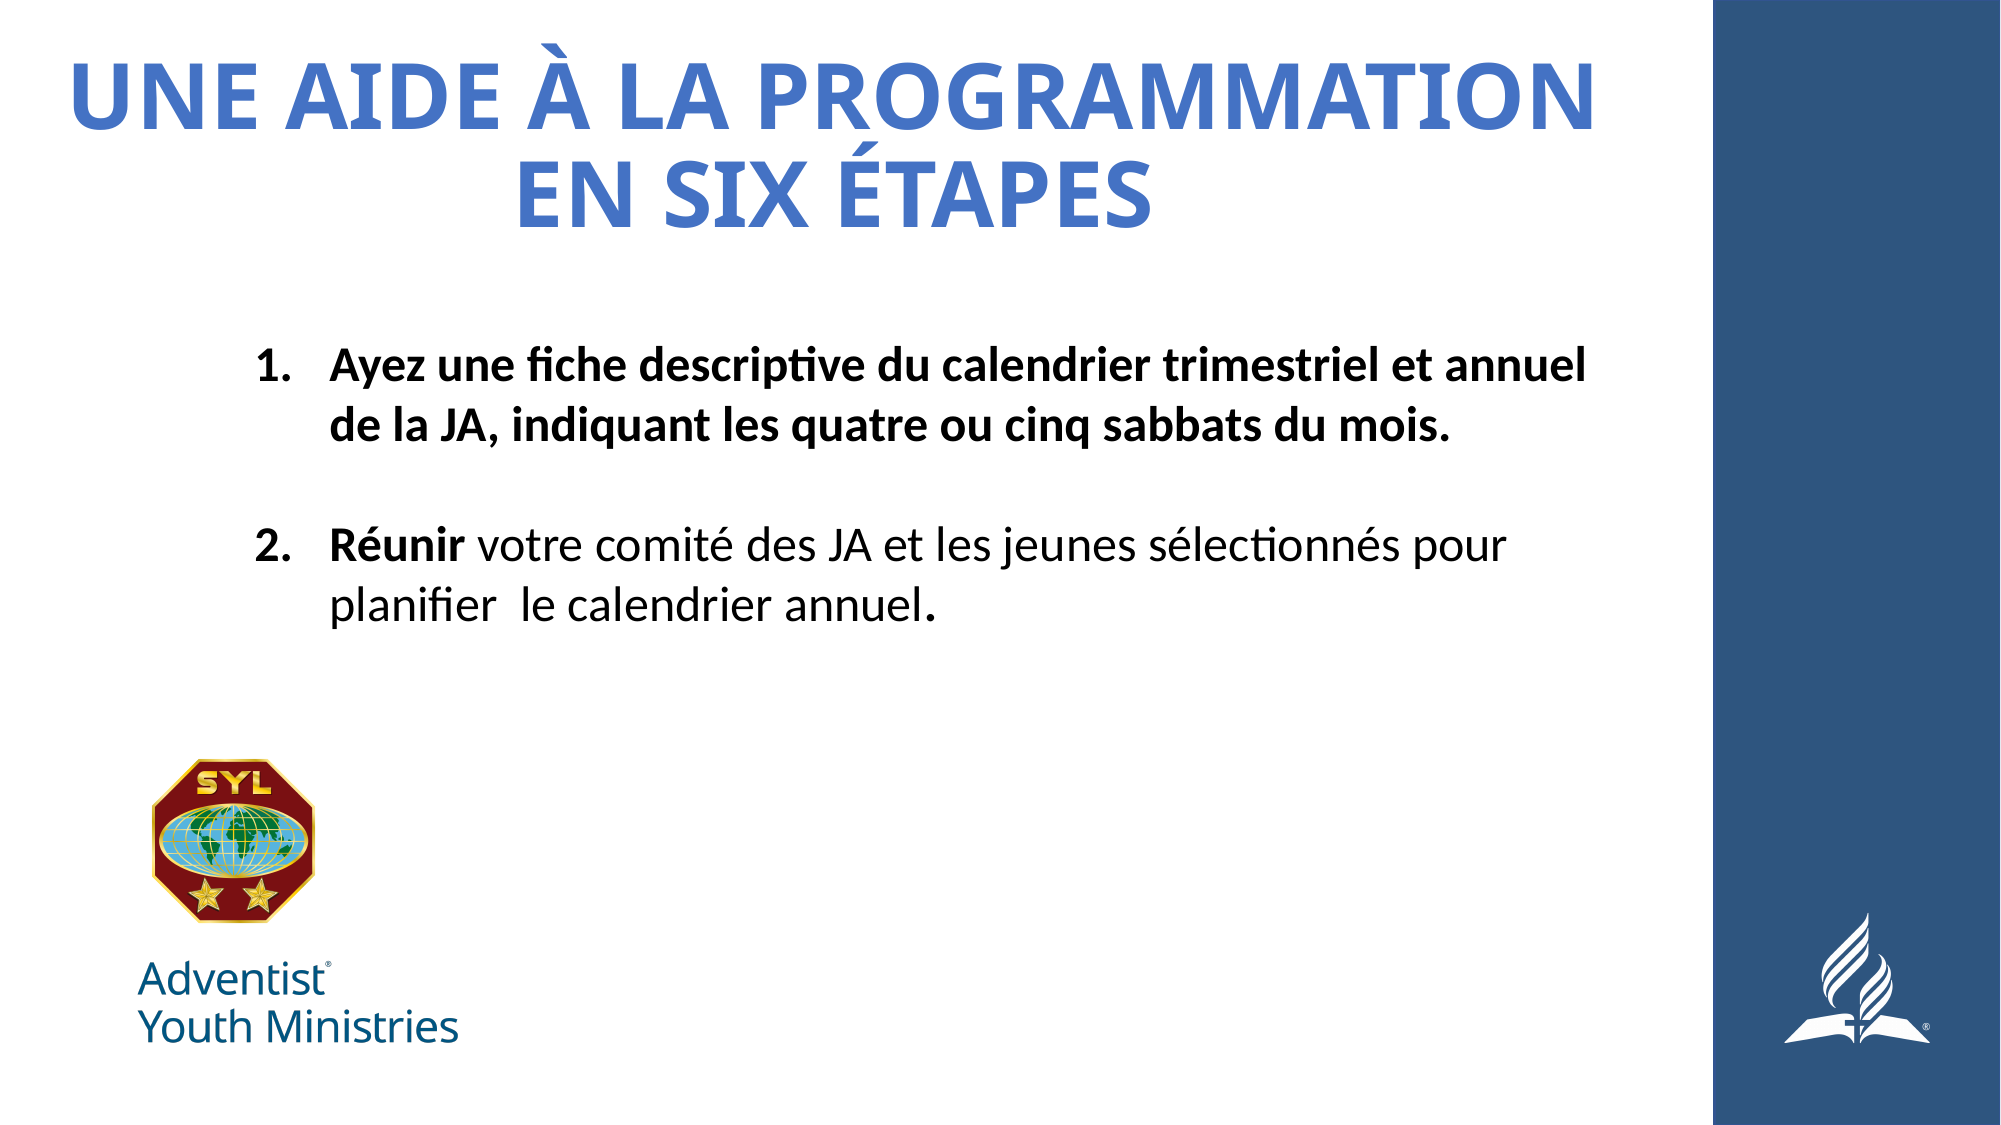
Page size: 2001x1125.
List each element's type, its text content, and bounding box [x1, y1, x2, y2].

picture [1771, 892, 1943, 1064]
text_box Ayez une fiche descriptive du calendrier trimestriel et annuel de la JA, indiquant les quatre ou cinq sabbats du mois. Réunir votre comité des JA et les jeunes sélectionnés pour planifier le calendrier annuel. [239, 324, 1647, 639]
title UNE AIDE À LA PROGRAMMATION EN SIX ÉTAPES [45, 40, 1647, 258]
picture [109, 730, 489, 1064]
